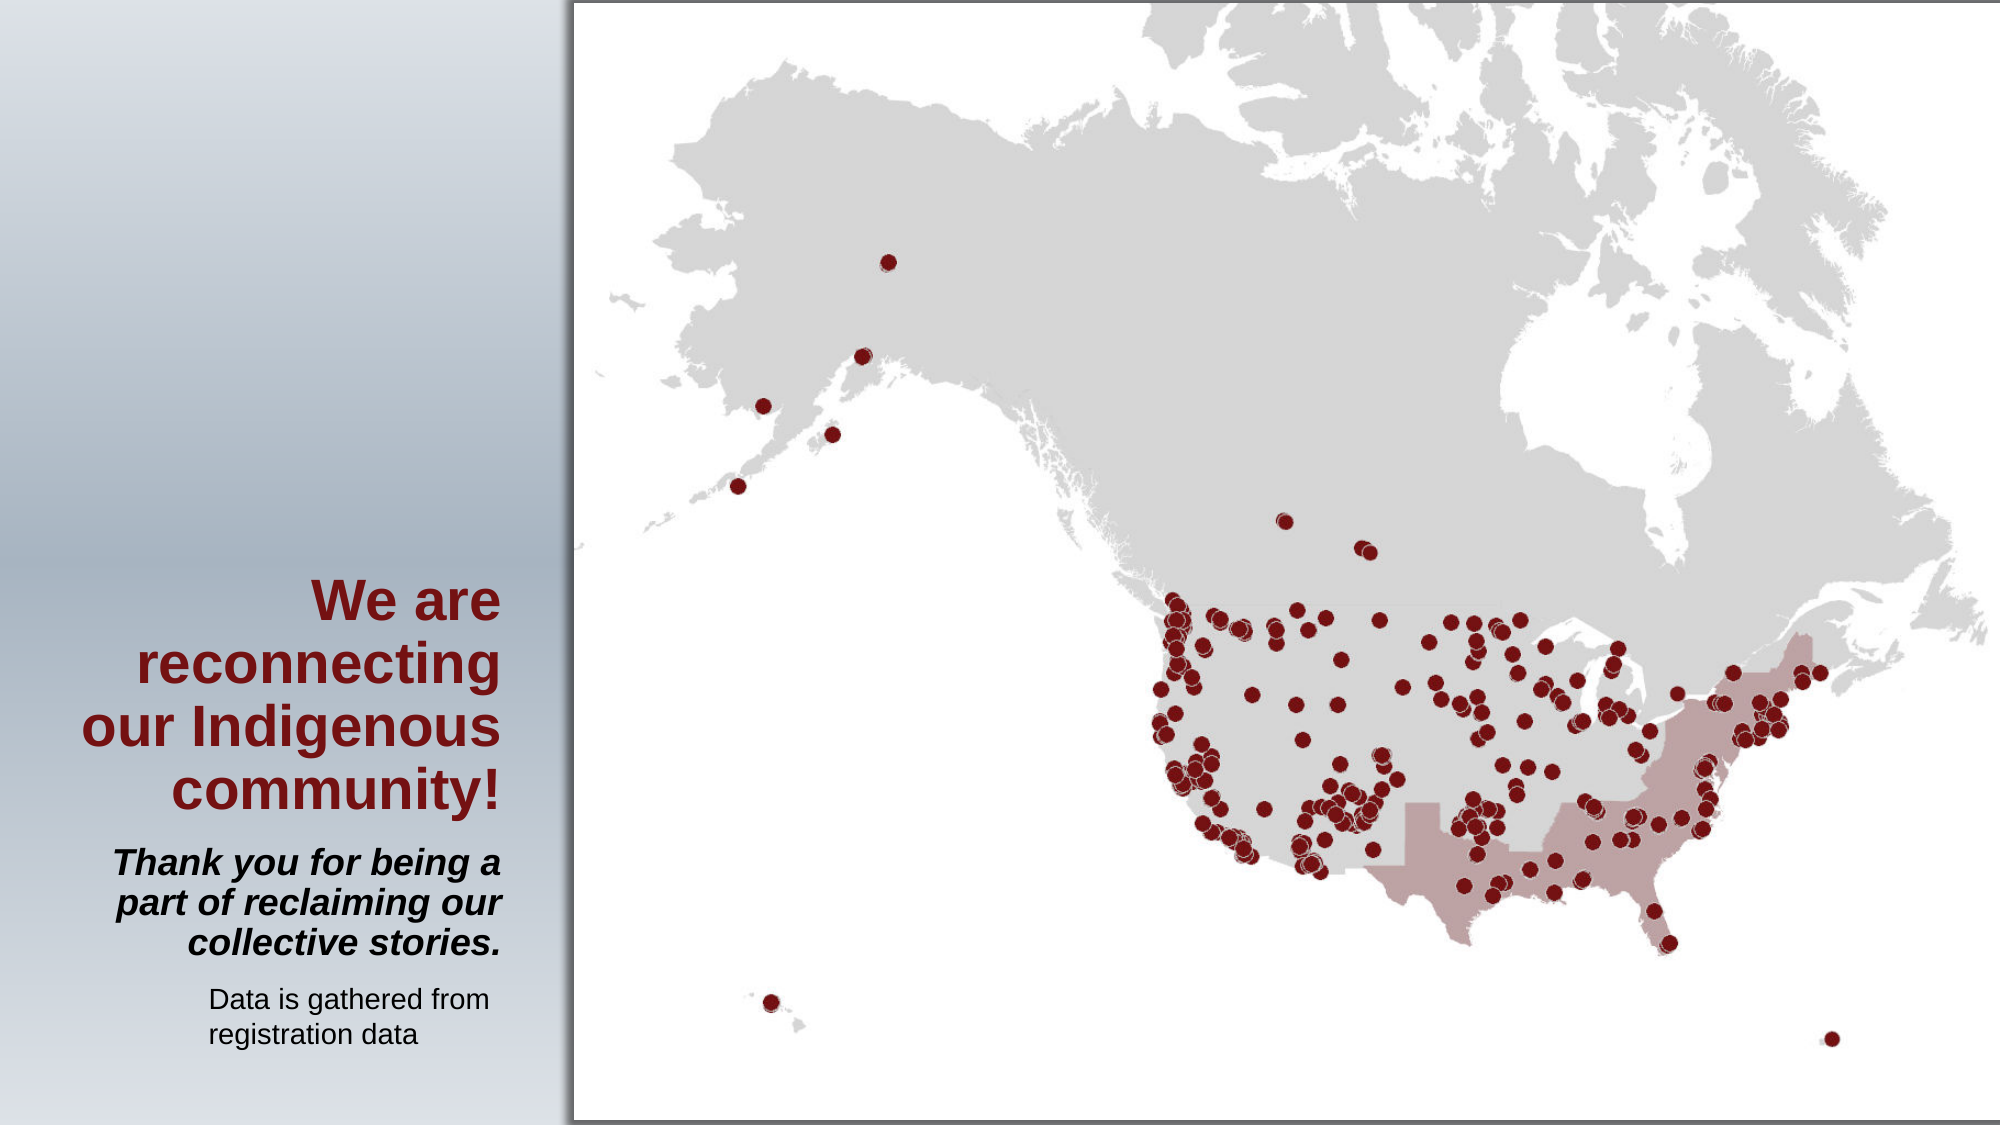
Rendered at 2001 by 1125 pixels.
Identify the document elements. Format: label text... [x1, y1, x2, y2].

text_box Data is gathered from registration data [193, 972, 518, 1058]
picture [554, 3, 2000, 1120]
list We are reconnecting our Indigenous community! Thank you for being a part of reclaiming our collective stories. [15, 562, 518, 879]
